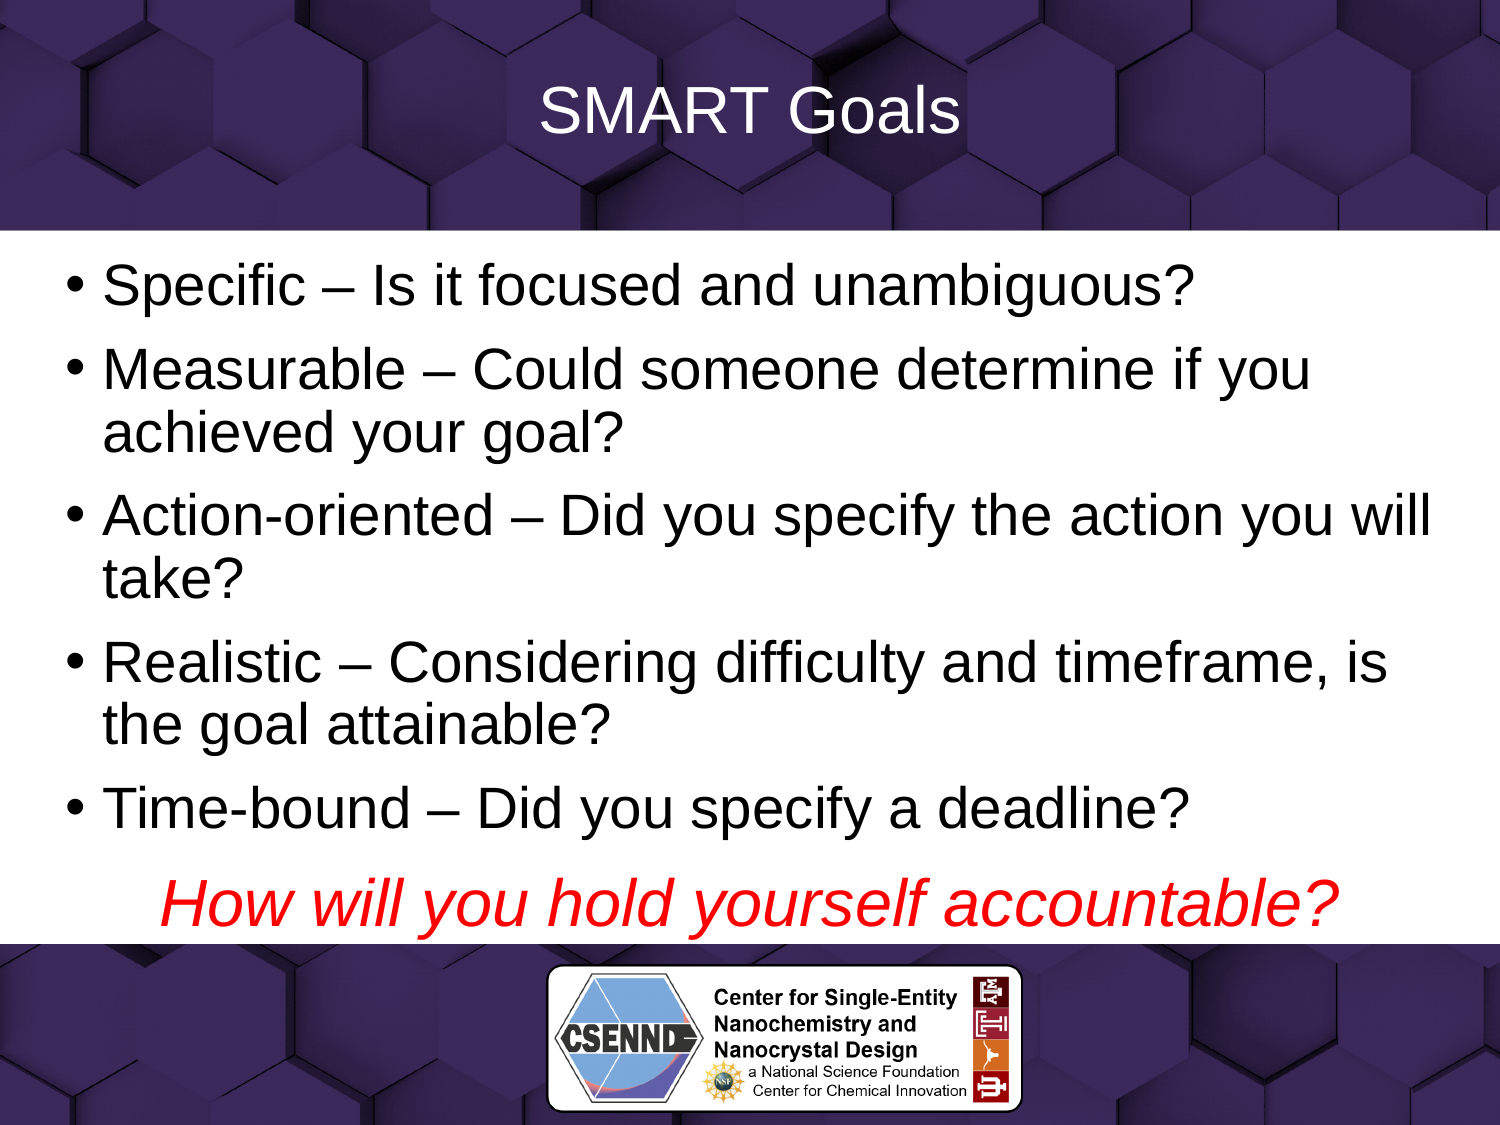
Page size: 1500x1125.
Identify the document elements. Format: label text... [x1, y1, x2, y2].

text_box [0, 220, 1500, 1125]
text_box How will you hold yourself accountable? [144, 852, 1356, 947]
title SMART Goals [0, 3, 1500, 220]
list Specific – Is it focused and unambiguous? Measurable – Could someone determine if you achieved your goal? Action-oriented – Did you specify the action you will take? Realistic – Considering difficulty and timeframe, is the goal attainable? Time-bound – Did you specify a deadline? [50, 247, 1450, 991]
